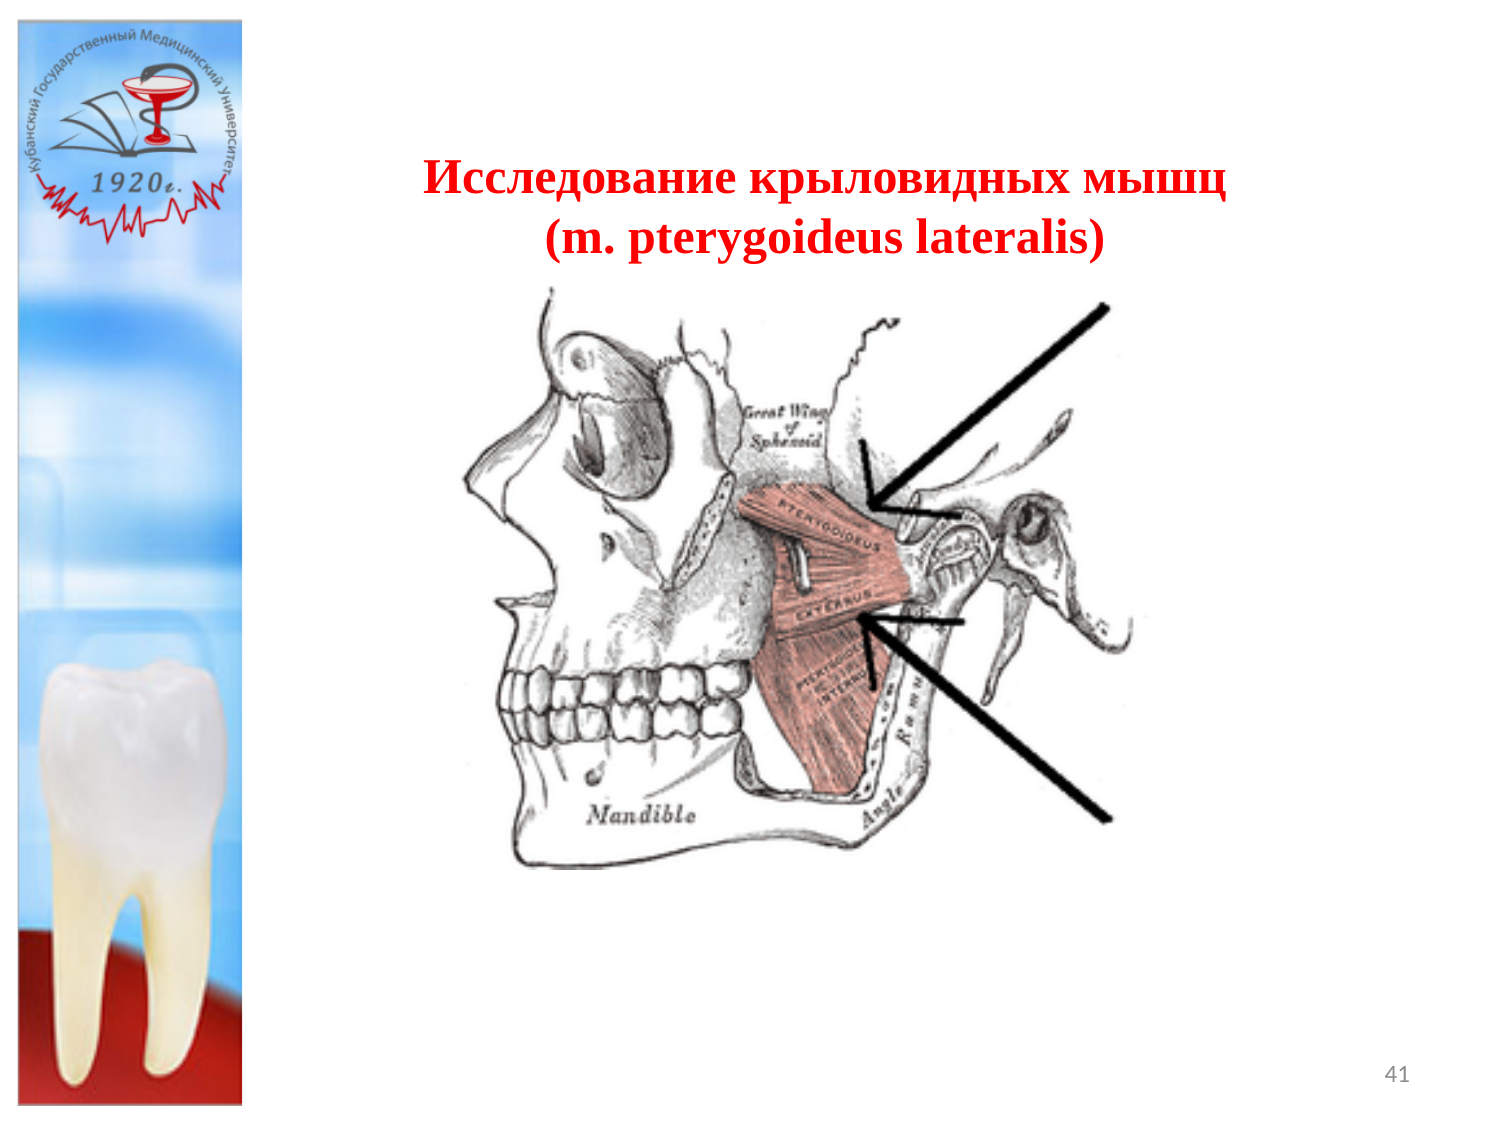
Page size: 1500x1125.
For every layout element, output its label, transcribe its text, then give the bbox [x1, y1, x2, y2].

picture [442, 271, 1152, 870]
slide_number 41 [1074, 1042, 1425, 1103]
text_box Исследование крыловидных мышц (m. pterygoideus lateralis) [312, 135, 1350, 271]
picture [17, 18, 243, 1107]
